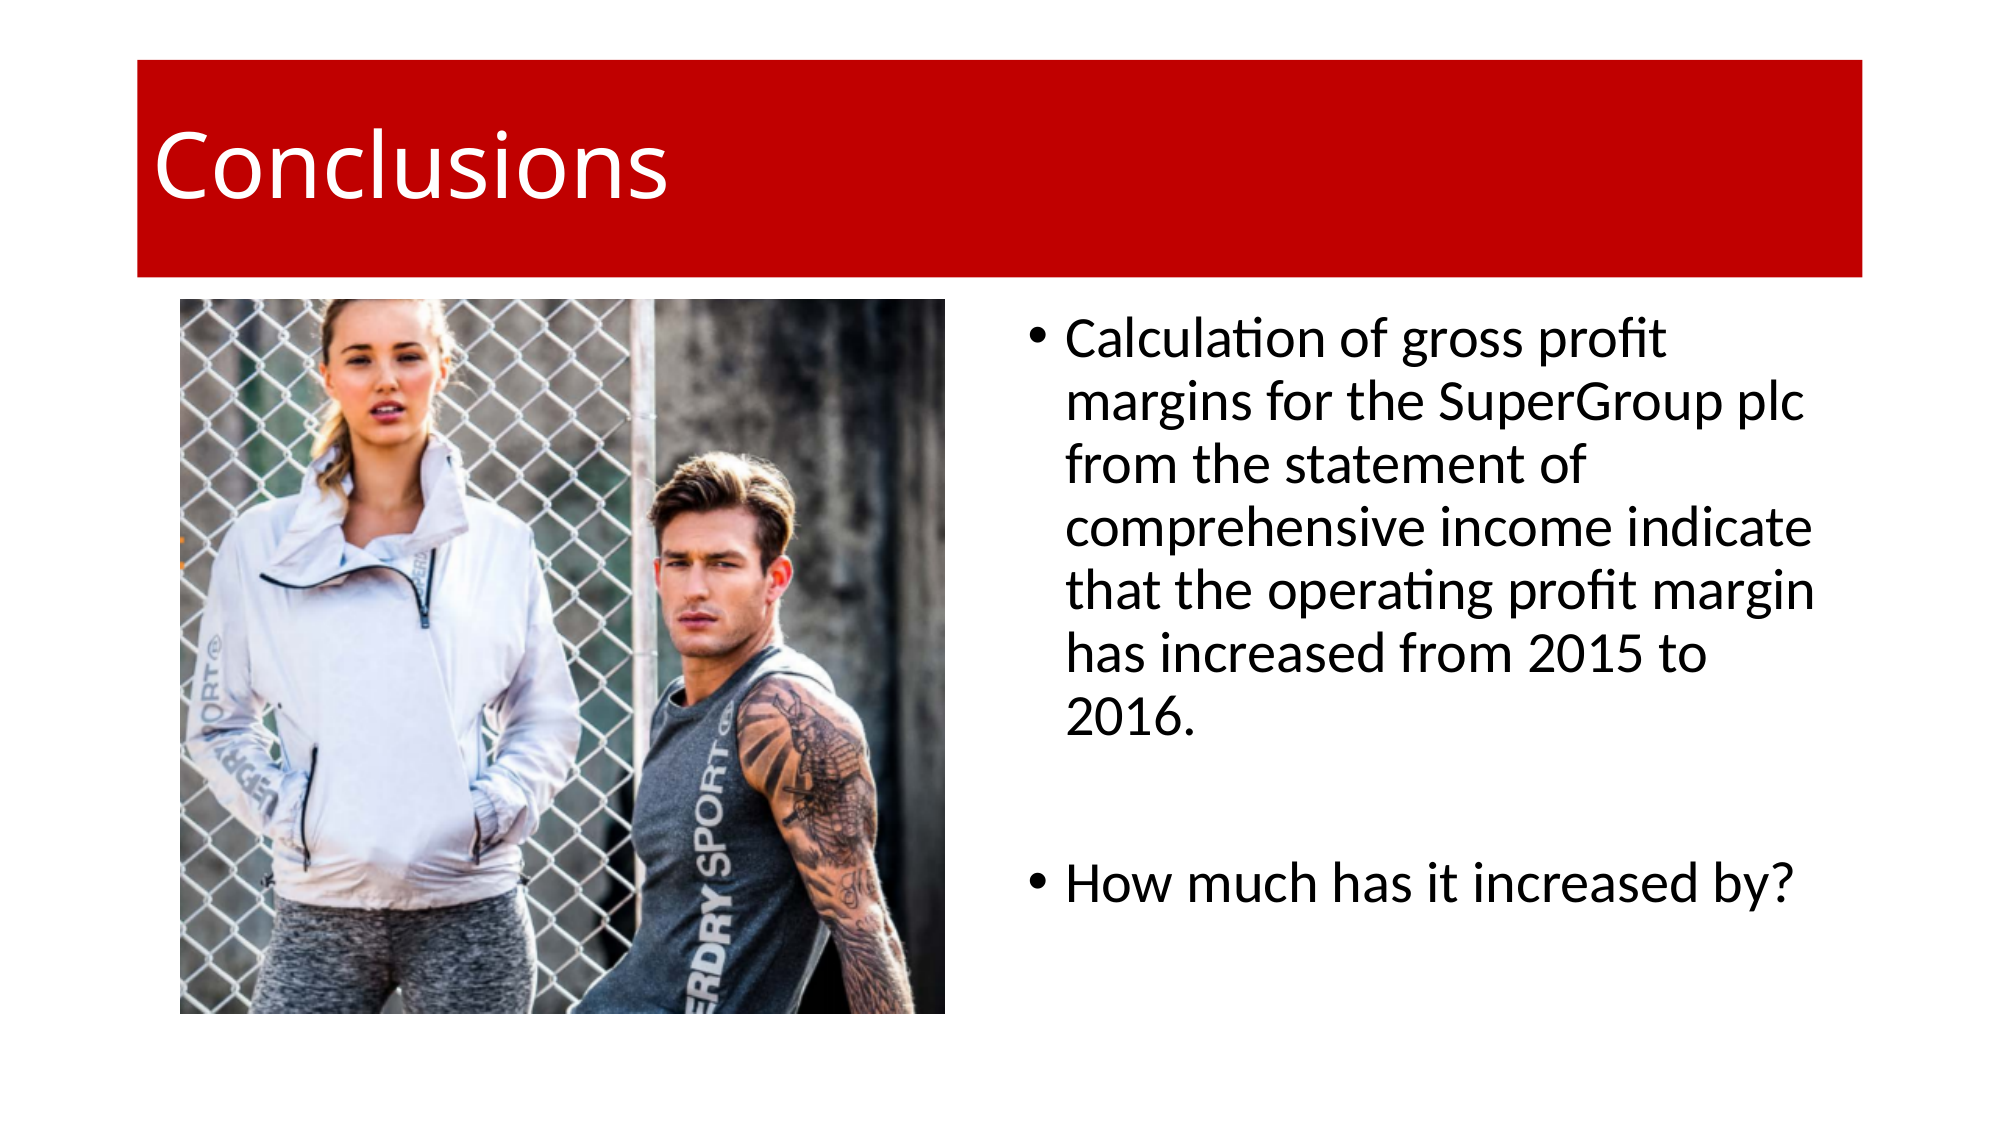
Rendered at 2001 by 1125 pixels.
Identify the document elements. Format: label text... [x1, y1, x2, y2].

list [180, 299, 945, 1014]
list Calculation of gross profit margins for the SuperGroup plc from the statement of comprehensive income indicate that the operating profit margin has increased from 2015 to 2016. How much has it increased by? [1012, 299, 1863, 1014]
title Conclusions [137, 59, 1863, 278]
